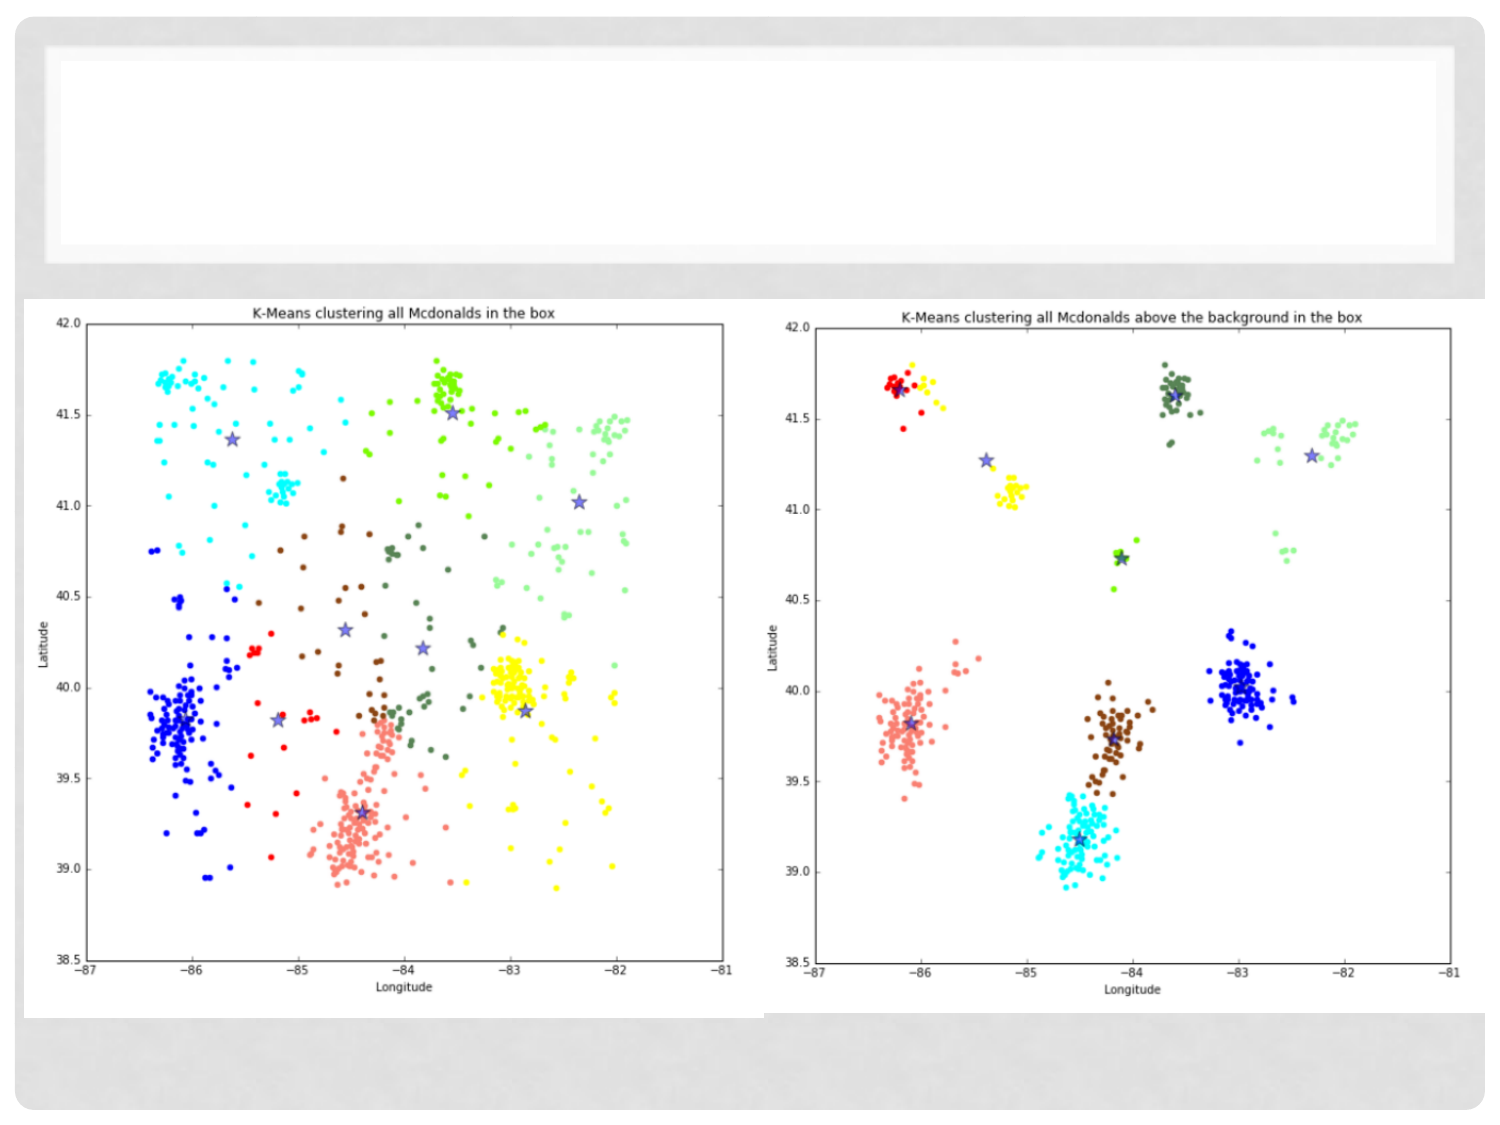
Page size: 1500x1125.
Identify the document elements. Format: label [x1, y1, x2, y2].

list [24, 299, 764, 1018]
picture [750, 299, 1500, 1013]
